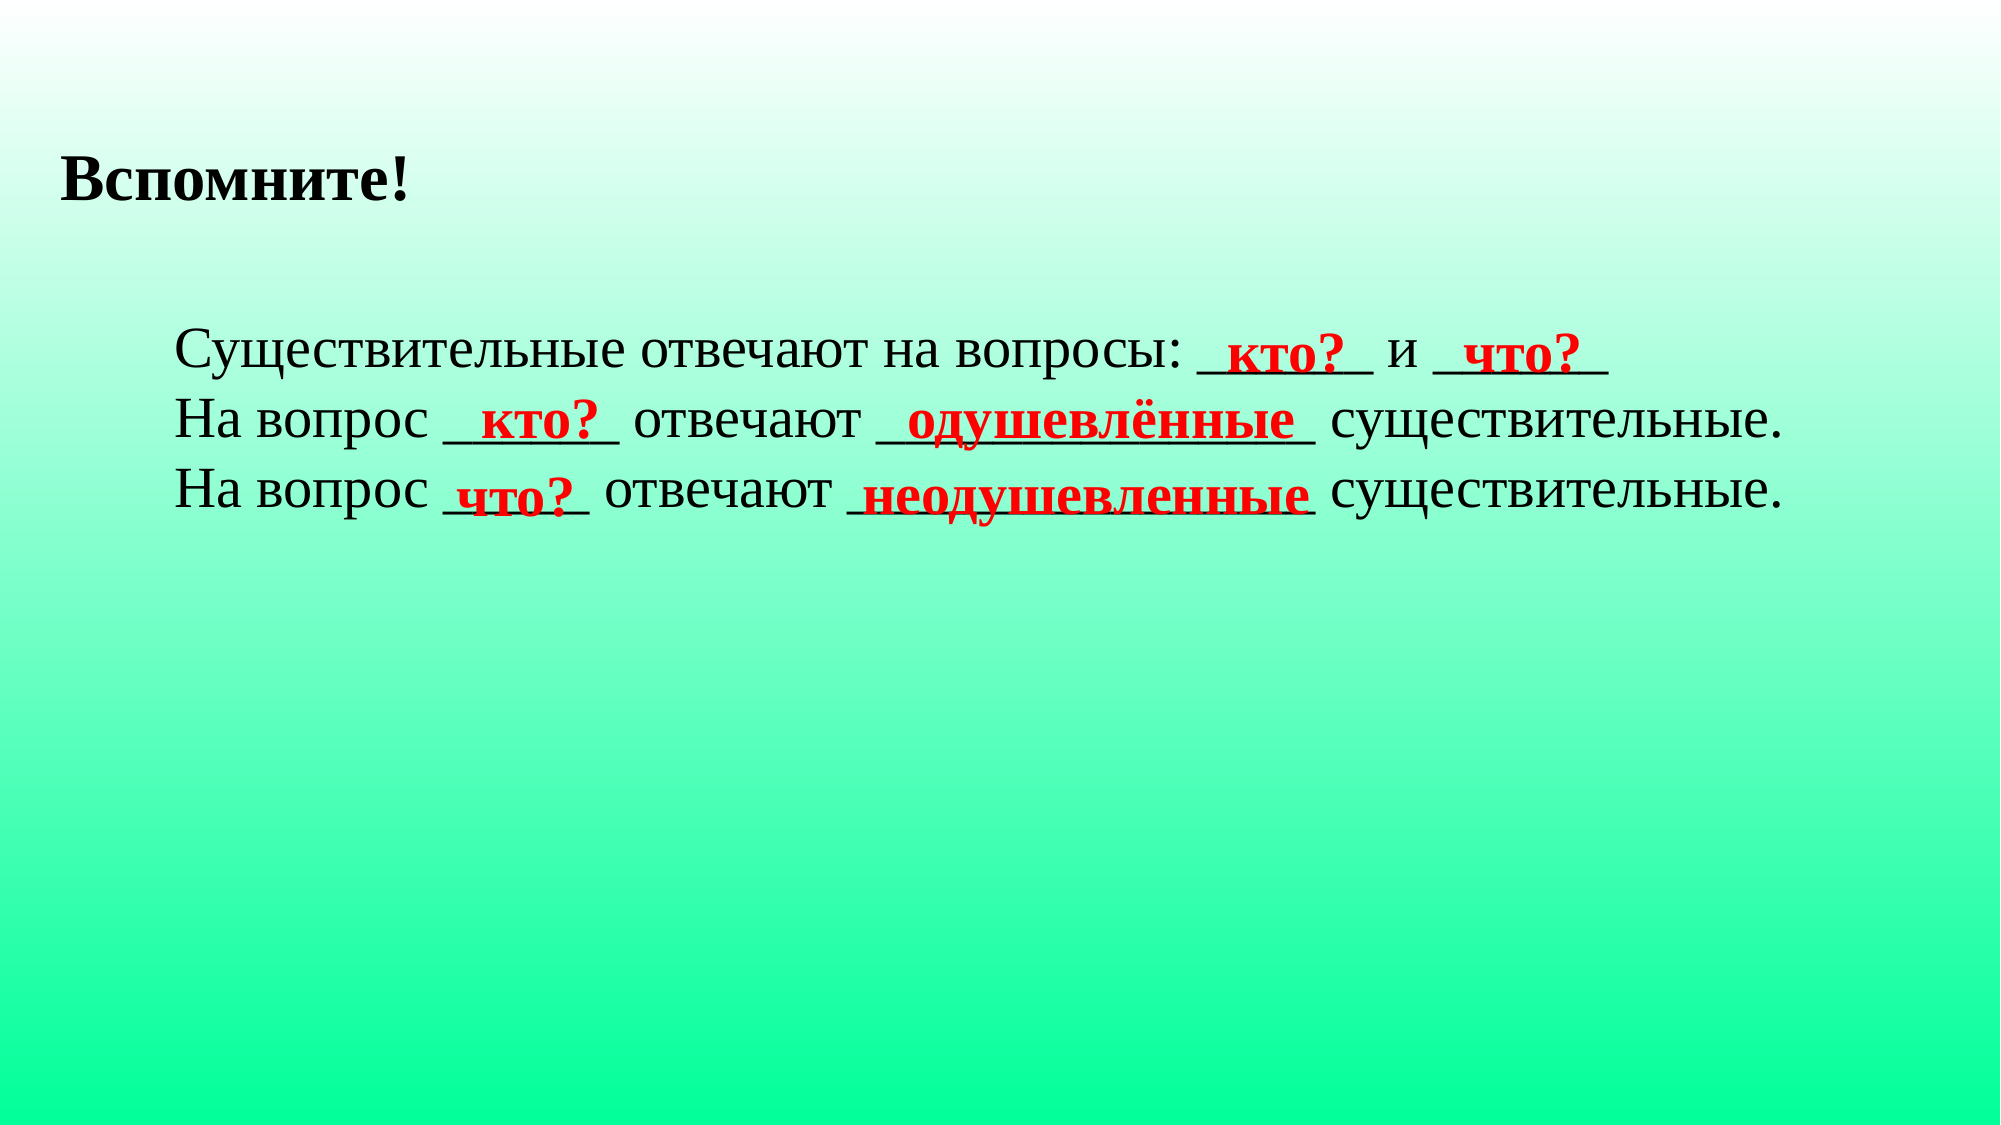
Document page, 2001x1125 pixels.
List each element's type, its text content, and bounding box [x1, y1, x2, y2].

text_box кто? [466, 372, 616, 458]
text_box что? [1449, 306, 1598, 392]
text_box Существительные отвечают на вопросы: ______ и ______ На вопрос ______ отвечают _______________ существительные. На вопрос _____ отвечают ________________ существительные. [159, 301, 1824, 527]
text_box неодушевленные [847, 448, 1326, 534]
text_box кто? [1212, 306, 1363, 392]
text_box Вспомните! [45, 126, 1204, 222]
text_box одушевлённые [892, 372, 1311, 448]
text_box что? [441, 450, 591, 536]
